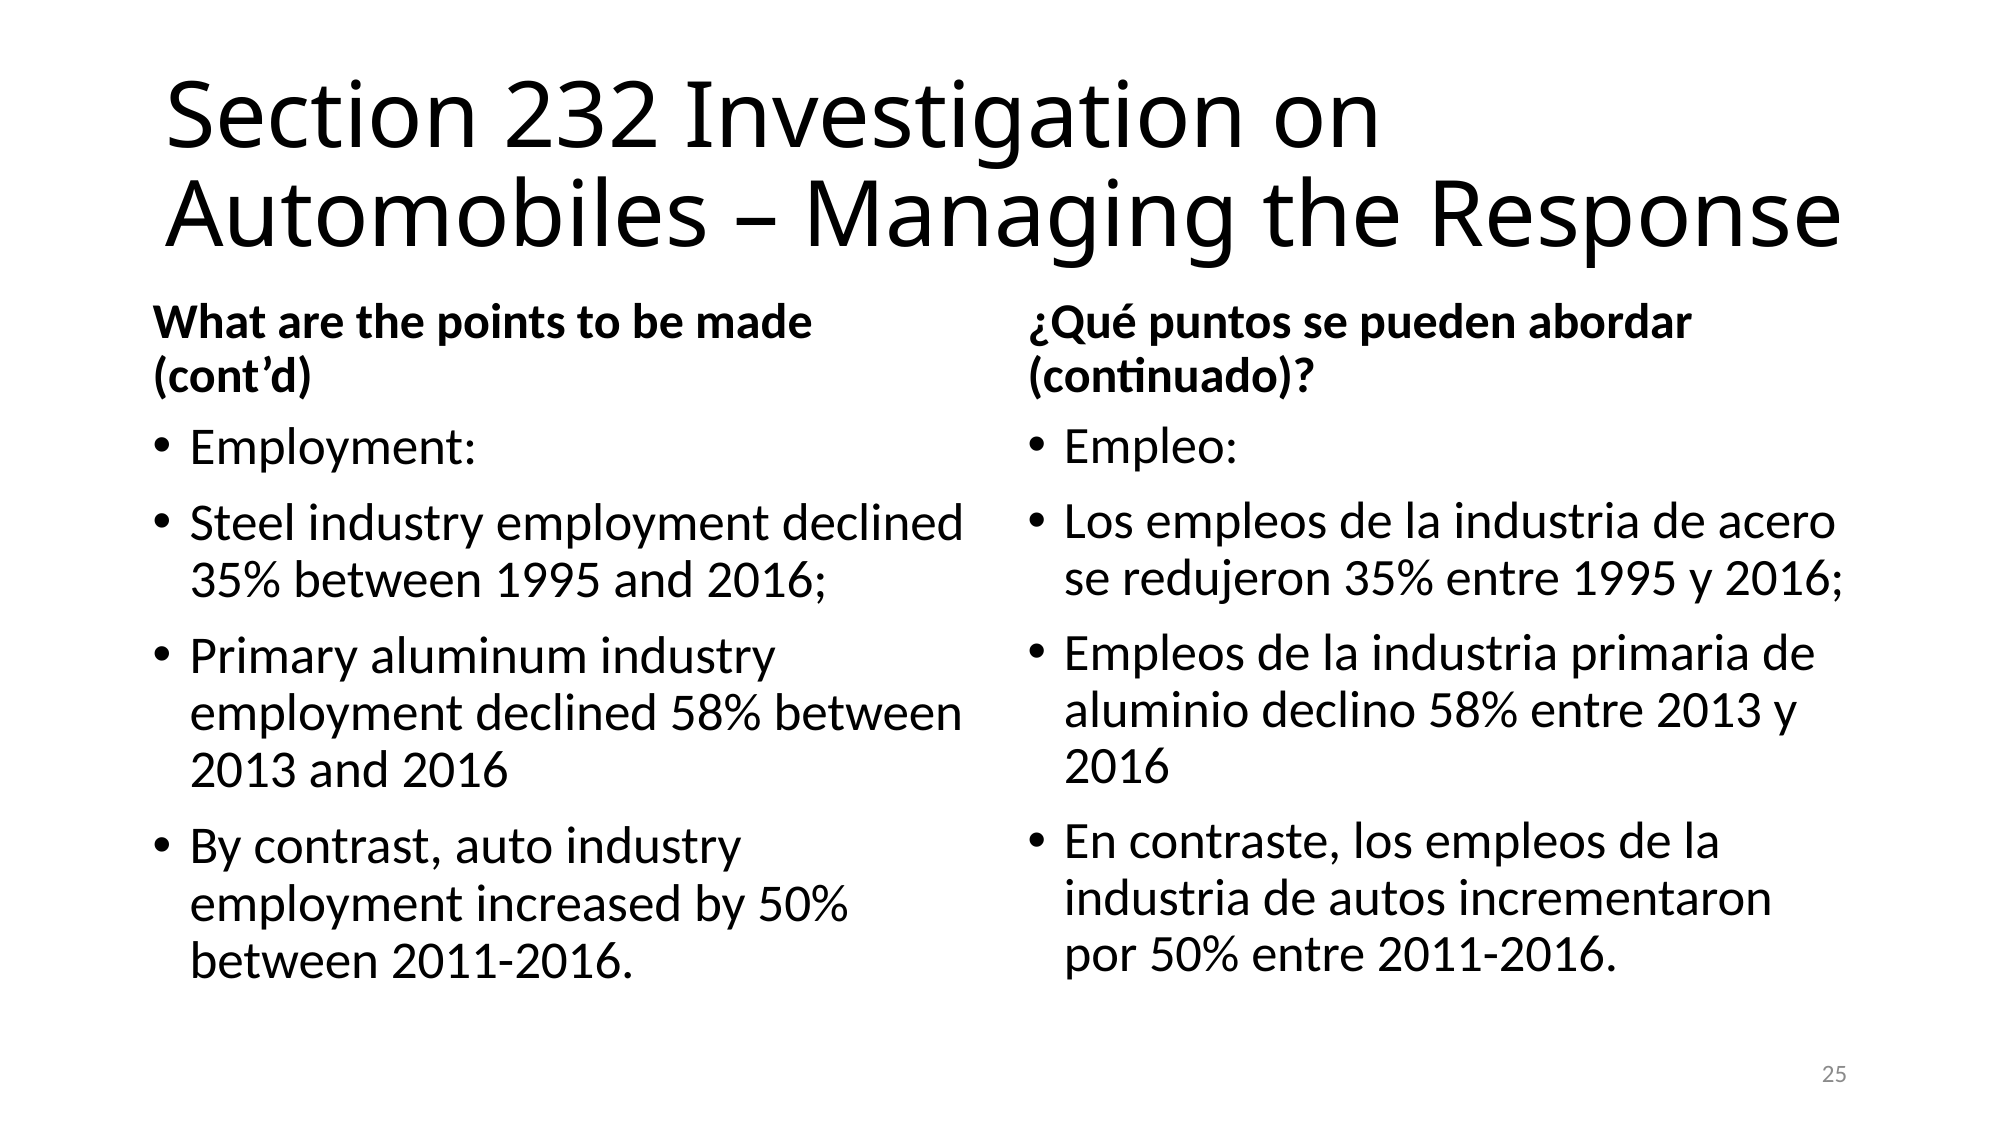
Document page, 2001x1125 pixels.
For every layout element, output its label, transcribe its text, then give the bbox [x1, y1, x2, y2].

list Employment: Steel industry employment declined 35% between 1995 and 2016; Primary aluminum industry employment declined 58% between 2013 and 2016 By contrast, auto industry employment increased by 50% between 2011-2016. [137, 410, 984, 1016]
list ¿Qué puntos se pueden abordar (continuado)? [1012, 275, 1863, 410]
title Section 232 Investigation on Automobiles – Managing the Response [150, 58, 1875, 276]
slide_number 25 [1412, 1042, 1863, 1103]
list Empleo: Los empleos de la industria de acero se redujeron 35% entre 1995 y 2016; Empleos de la industria primaria de aluminio declino 58% entre 2013 y 2016 En contraste, los empleos de la industria de autos incrementaron por 50% entre 2011-2016. [1012, 410, 1863, 1016]
list What are the points to be made (cont’d) [137, 275, 984, 410]
